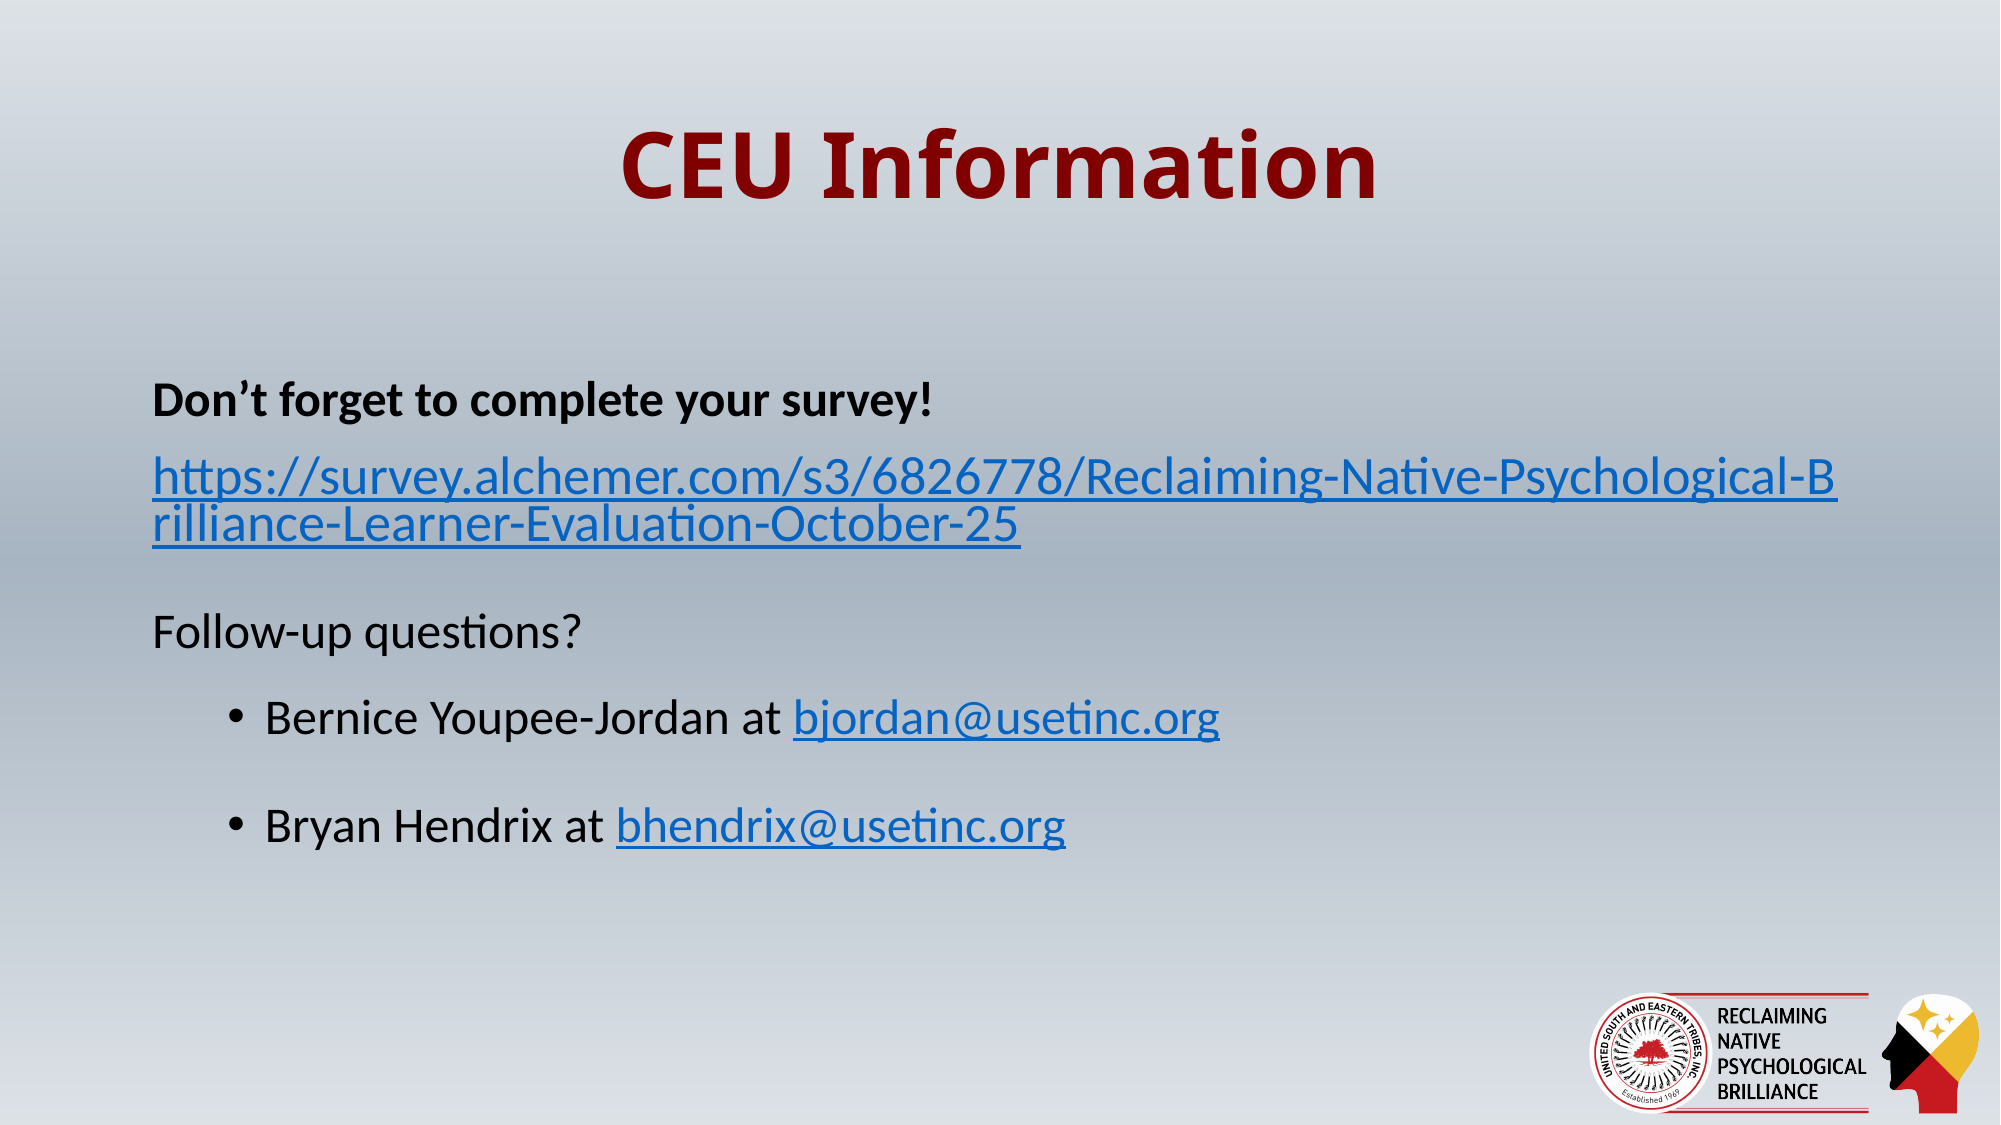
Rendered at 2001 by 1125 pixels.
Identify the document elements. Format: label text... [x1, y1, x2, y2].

picture [1571, 981, 2000, 1125]
title CEU Information [137, 59, 1863, 278]
list Don’t forget to complete your survey! https://survey.alchemer.com/s3/6826778/Reclaiming-Native-Psychological-Brilliance-Learner-Evaluation-October-25 Follow-up questions? Bernice Youpee-Jordan at bjordan@usetinc.org Bryan Hendrix at bhendrix@usetinc.org [137, 365, 1863, 826]
